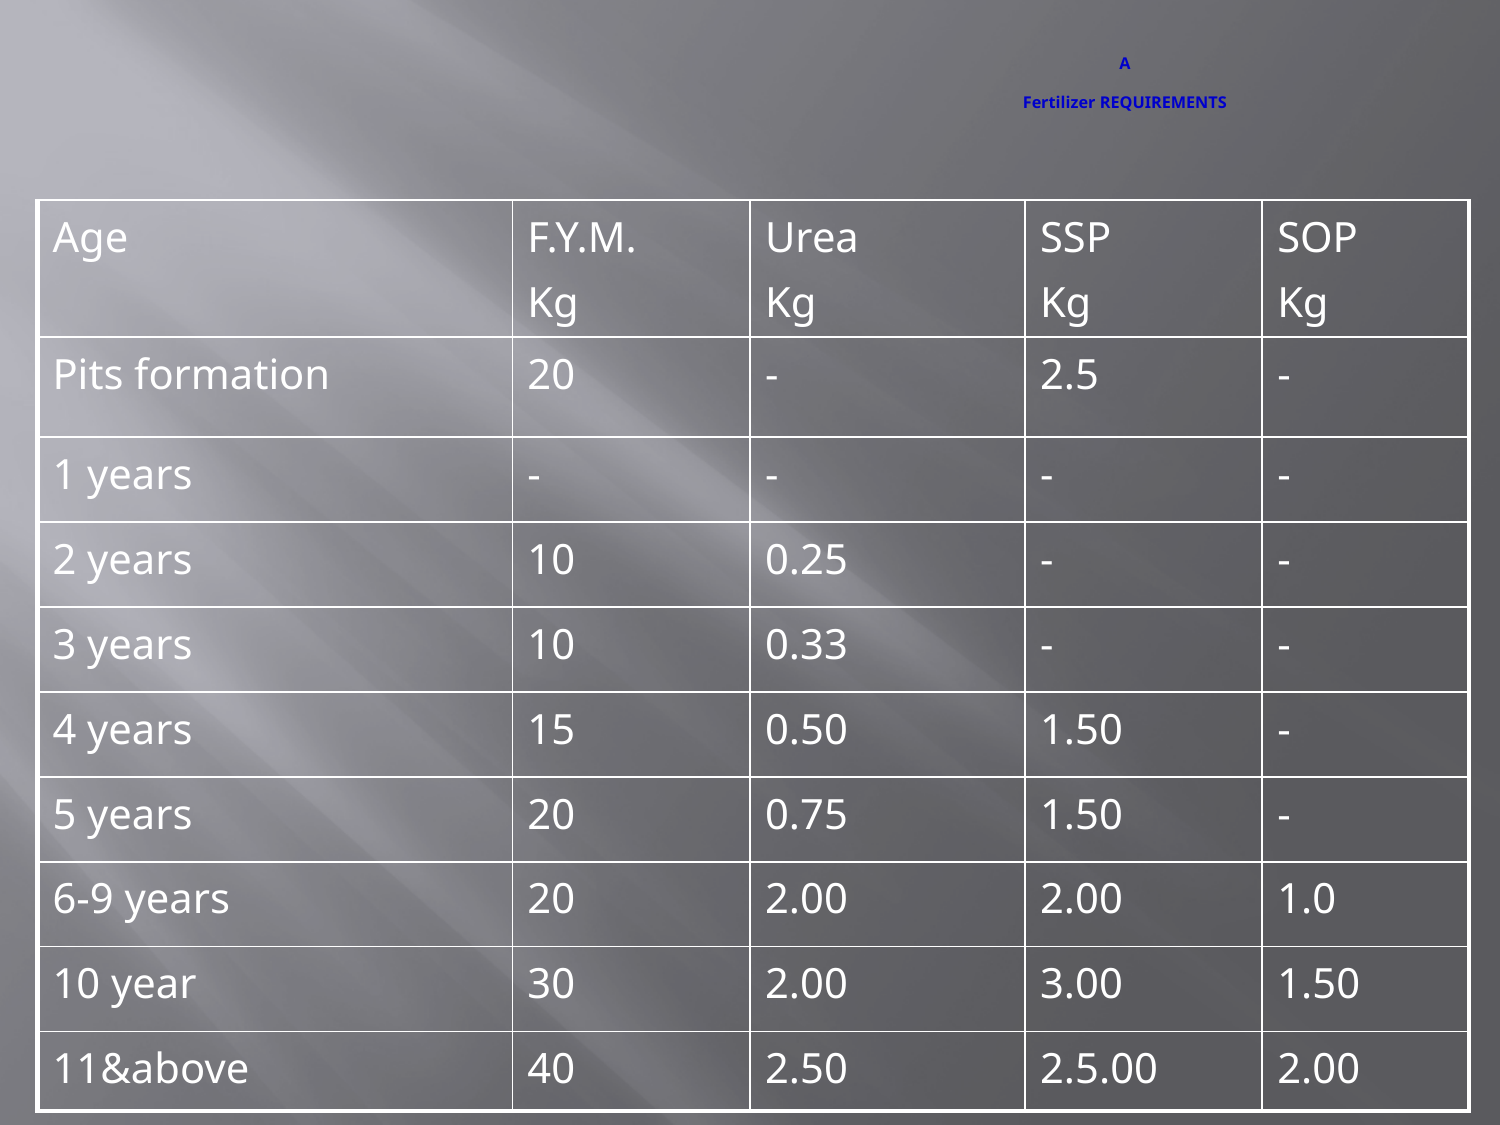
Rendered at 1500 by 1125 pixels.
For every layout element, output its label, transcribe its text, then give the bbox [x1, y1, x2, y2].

table_cell 2 years [40, 523, 512, 606]
table_cell 2.5.00 [1026, 1032, 1261, 1109]
table_cell 2.00 [751, 947, 1024, 1031]
table_cell 4 years [40, 693, 512, 776]
table_cell 5 years [40, 778, 512, 861]
table_cell - [1263, 778, 1467, 861]
table_cell - [513, 438, 749, 521]
table_cell 0.25 [751, 523, 1024, 606]
table_cell 20 [513, 338, 749, 436]
table_cell 2.50 [751, 1032, 1024, 1109]
table_cell 20 [513, 863, 749, 946]
table_cell 3.00 [1026, 947, 1261, 1031]
table_cell 2.00 [751, 863, 1024, 946]
table_cell 15 [513, 693, 749, 776]
table_cell 10 [513, 608, 749, 691]
table_cell 2.00 [1026, 863, 1261, 946]
table_cell - [1263, 338, 1467, 436]
table_cell - [1263, 438, 1467, 521]
table_cell - [1263, 523, 1467, 606]
table_cell - [1026, 523, 1261, 606]
table_cell 0.75 [751, 778, 1024, 861]
table_cell - [1263, 693, 1467, 776]
table_cell 10 year [40, 947, 512, 1031]
table_cell 6-9 years [40, 863, 512, 946]
table_cell 1.0 [1263, 863, 1467, 946]
table_cell 30 [513, 947, 749, 1031]
table_cell 11&above [40, 1032, 512, 1109]
table_cell 0.33 [751, 608, 1024, 691]
table_cell 40 [513, 1032, 749, 1109]
table_header SSP Kg [1026, 201, 1261, 336]
table_header F.Y.M. Kg [513, 201, 749, 336]
table_header Urea Kg [751, 201, 1024, 336]
table_cell Pits formation [40, 338, 512, 436]
table_cell 2.00 [1263, 1032, 1467, 1109]
table_cell 2.5 [1026, 338, 1261, 436]
table_cell 3 years [40, 608, 512, 691]
table_cell - [1263, 608, 1467, 691]
table_header Age [40, 201, 512, 336]
table_cell 1.50 [1026, 778, 1261, 861]
table_cell 0.50 [751, 693, 1024, 776]
table_cell 20 [513, 778, 749, 861]
table_cell - [751, 438, 1024, 521]
table_cell 10 [513, 523, 749, 606]
table_cell 1.50 [1263, 947, 1467, 1031]
table_header SOP Kg [1263, 201, 1467, 336]
title A Fertilizer REQUIREMENTS [837, 24, 1413, 188]
table_cell 1.50 [1026, 693, 1261, 776]
table_cell - [1026, 608, 1261, 691]
table_cell - [751, 338, 1024, 436]
table_cell 1 years [40, 438, 512, 521]
table_cell - [1026, 438, 1261, 521]
